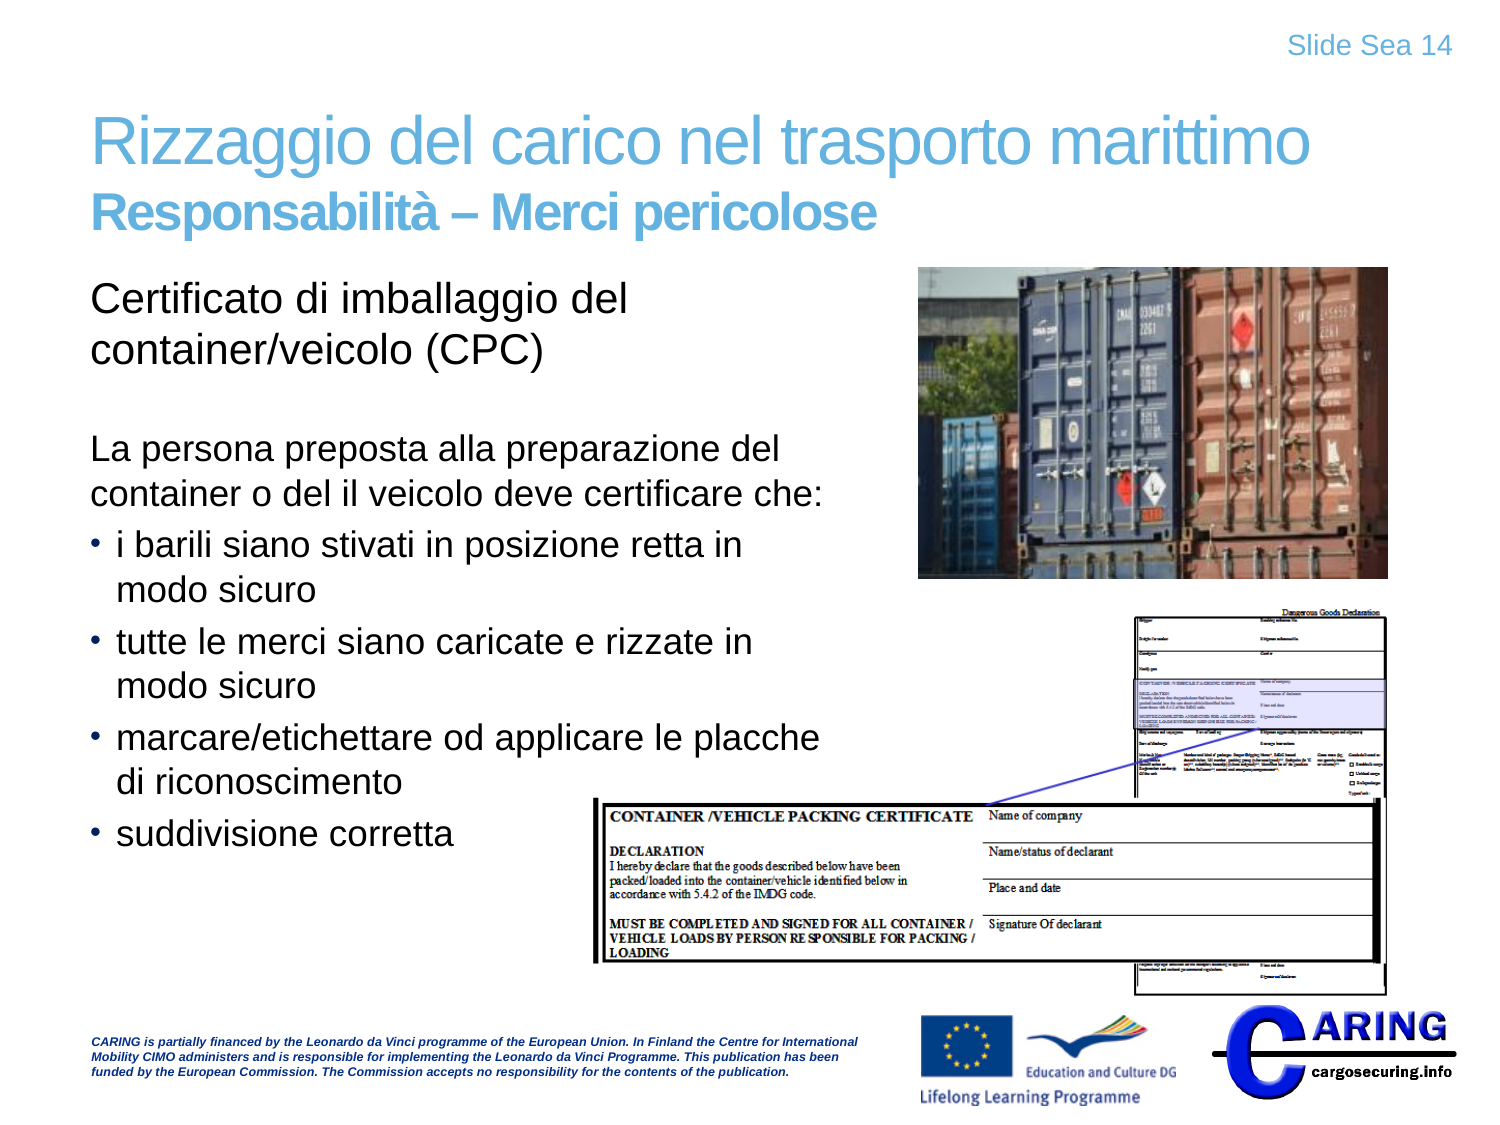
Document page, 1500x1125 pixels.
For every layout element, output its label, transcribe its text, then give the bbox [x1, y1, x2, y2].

title Rizzaggio del carico nel trasporto marittimo Responsabilità – Merci pericolose [75, 87, 1425, 250]
picture [586, 603, 1459, 1114]
text_box Slide Sea 14 [1257, 19, 1483, 104]
picture [917, 266, 1389, 579]
list Certificato di imballaggio del container/veicolo (CPC) La persona preposta alla preparazione del container o del il veicolo deve certificare che: i barili siano stivati in posizione retta in modo sicuro tutte le merci siano caricate e rizzate in modo sicuro marcare/etichettare od applicare le placche di riconoscimento suddivisione corretta [75, 262, 845, 1005]
picture [921, 1015, 1176, 1106]
